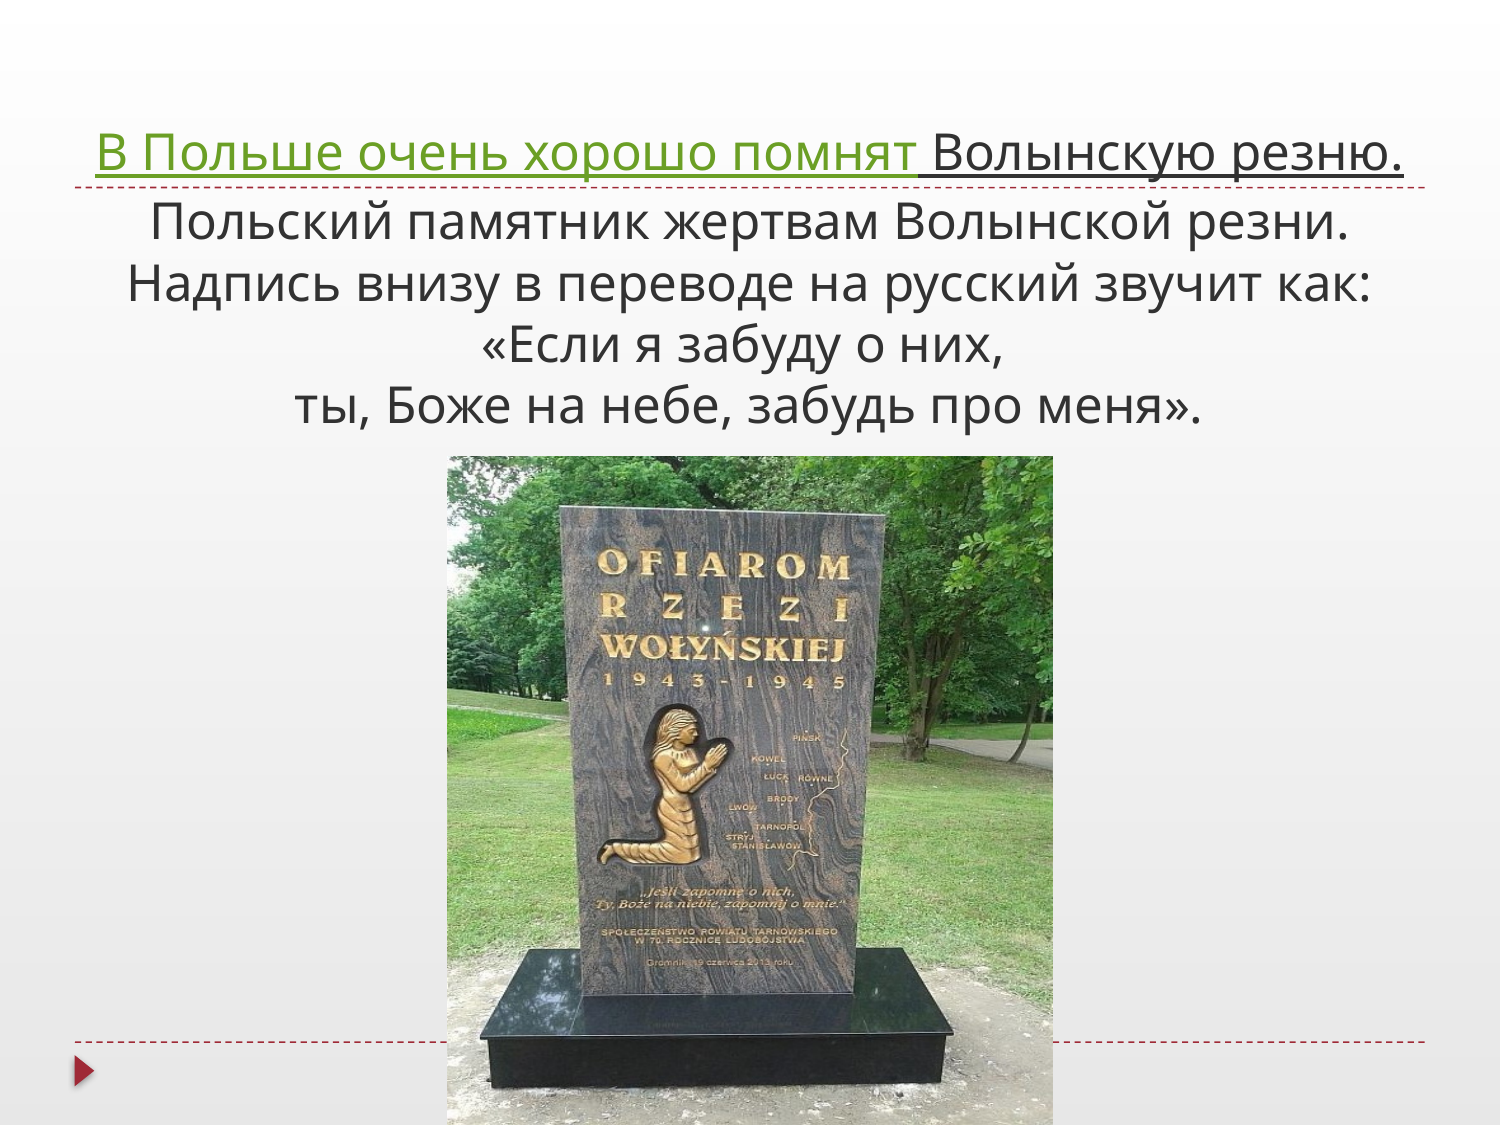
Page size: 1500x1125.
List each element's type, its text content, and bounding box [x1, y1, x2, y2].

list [447, 456, 1053, 1125]
title В Польше очень хорошо помнят Волынскую резню. Польский памятник жертвам Волынской резни. Надпись внизу в переводе на русский звучит как: «Если я забуду о них, ты, Боже на небе, забудь про меня». [75, 24, 1425, 504]
